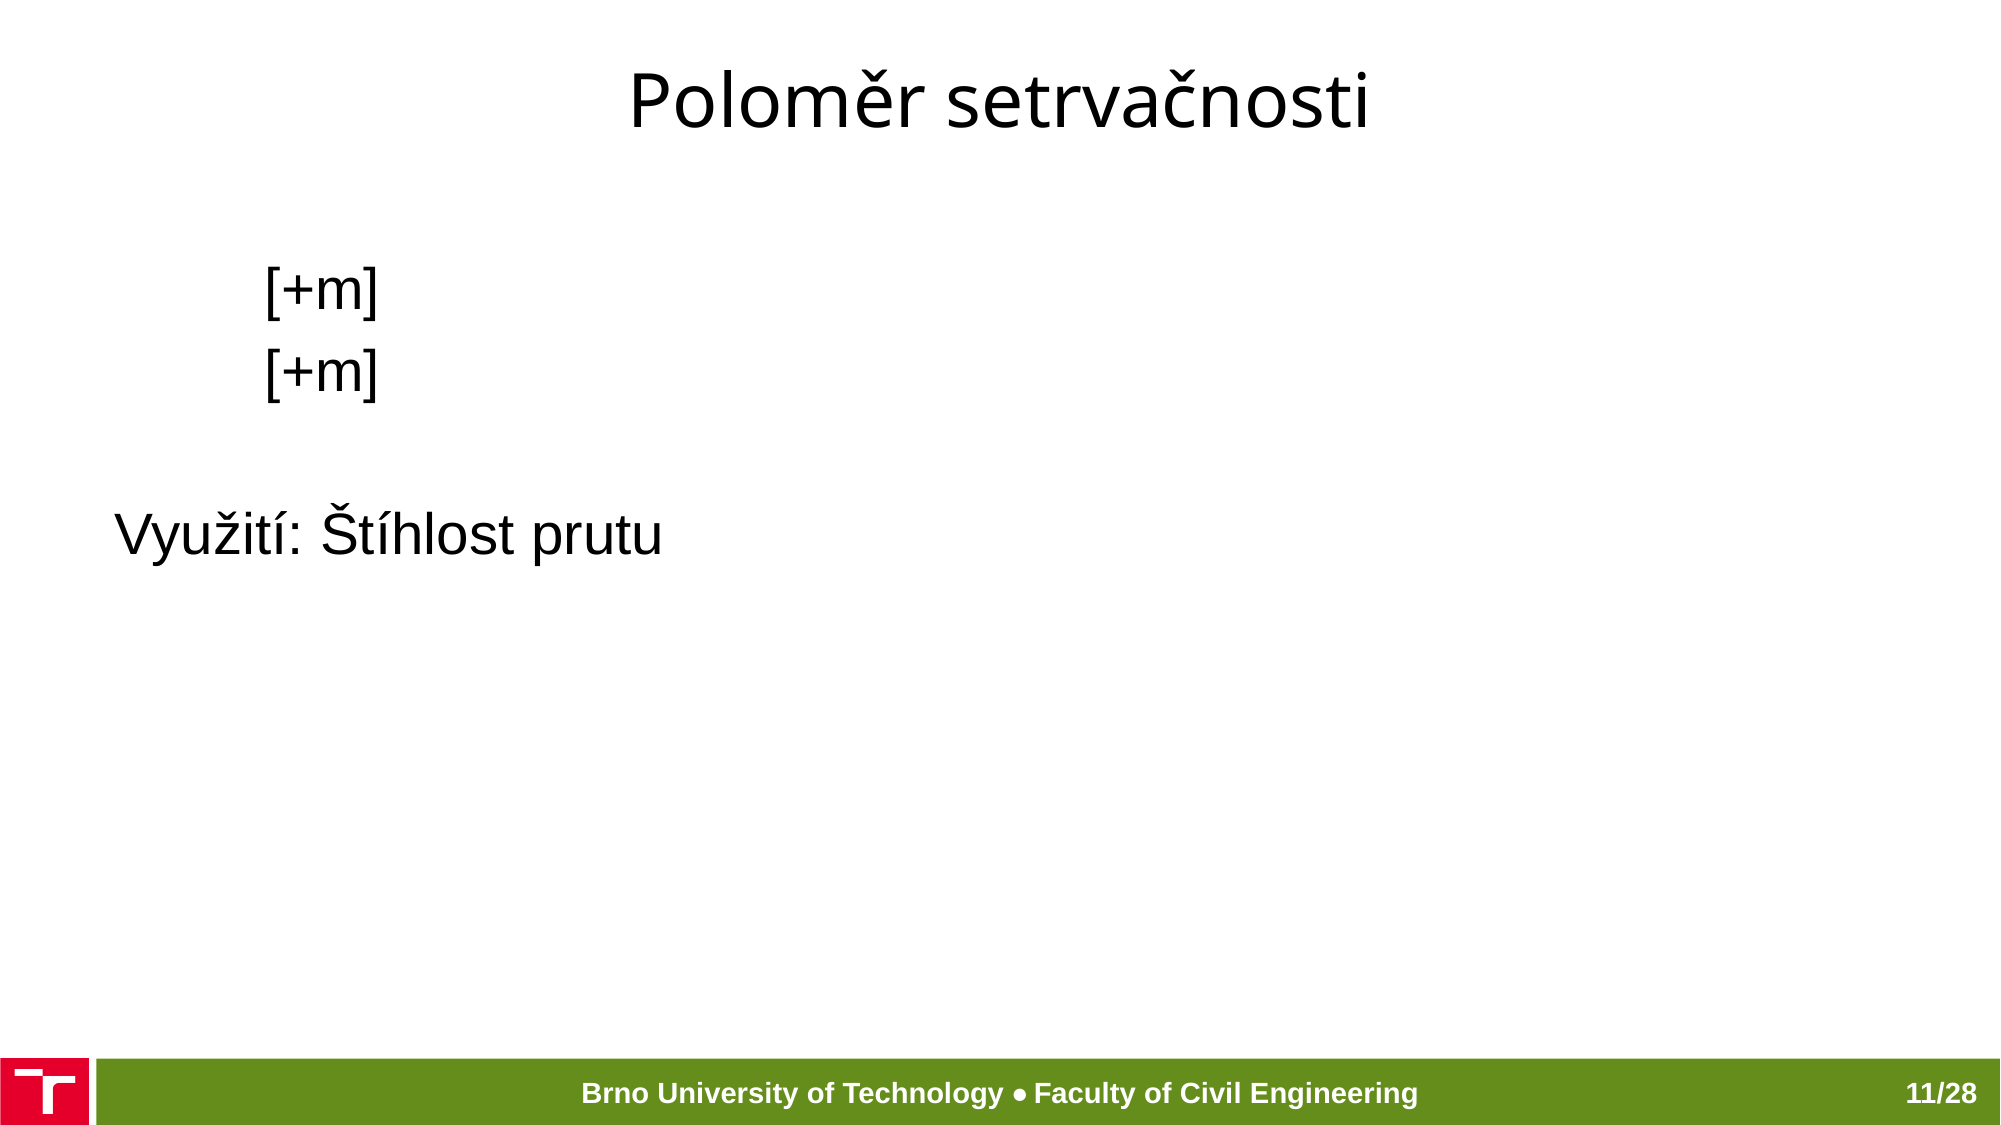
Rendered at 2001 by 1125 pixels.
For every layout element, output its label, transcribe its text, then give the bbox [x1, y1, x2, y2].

picture [0, 1058, 89, 1125]
title Poloměr setrvačnosti [99, 45, 1900, 209]
